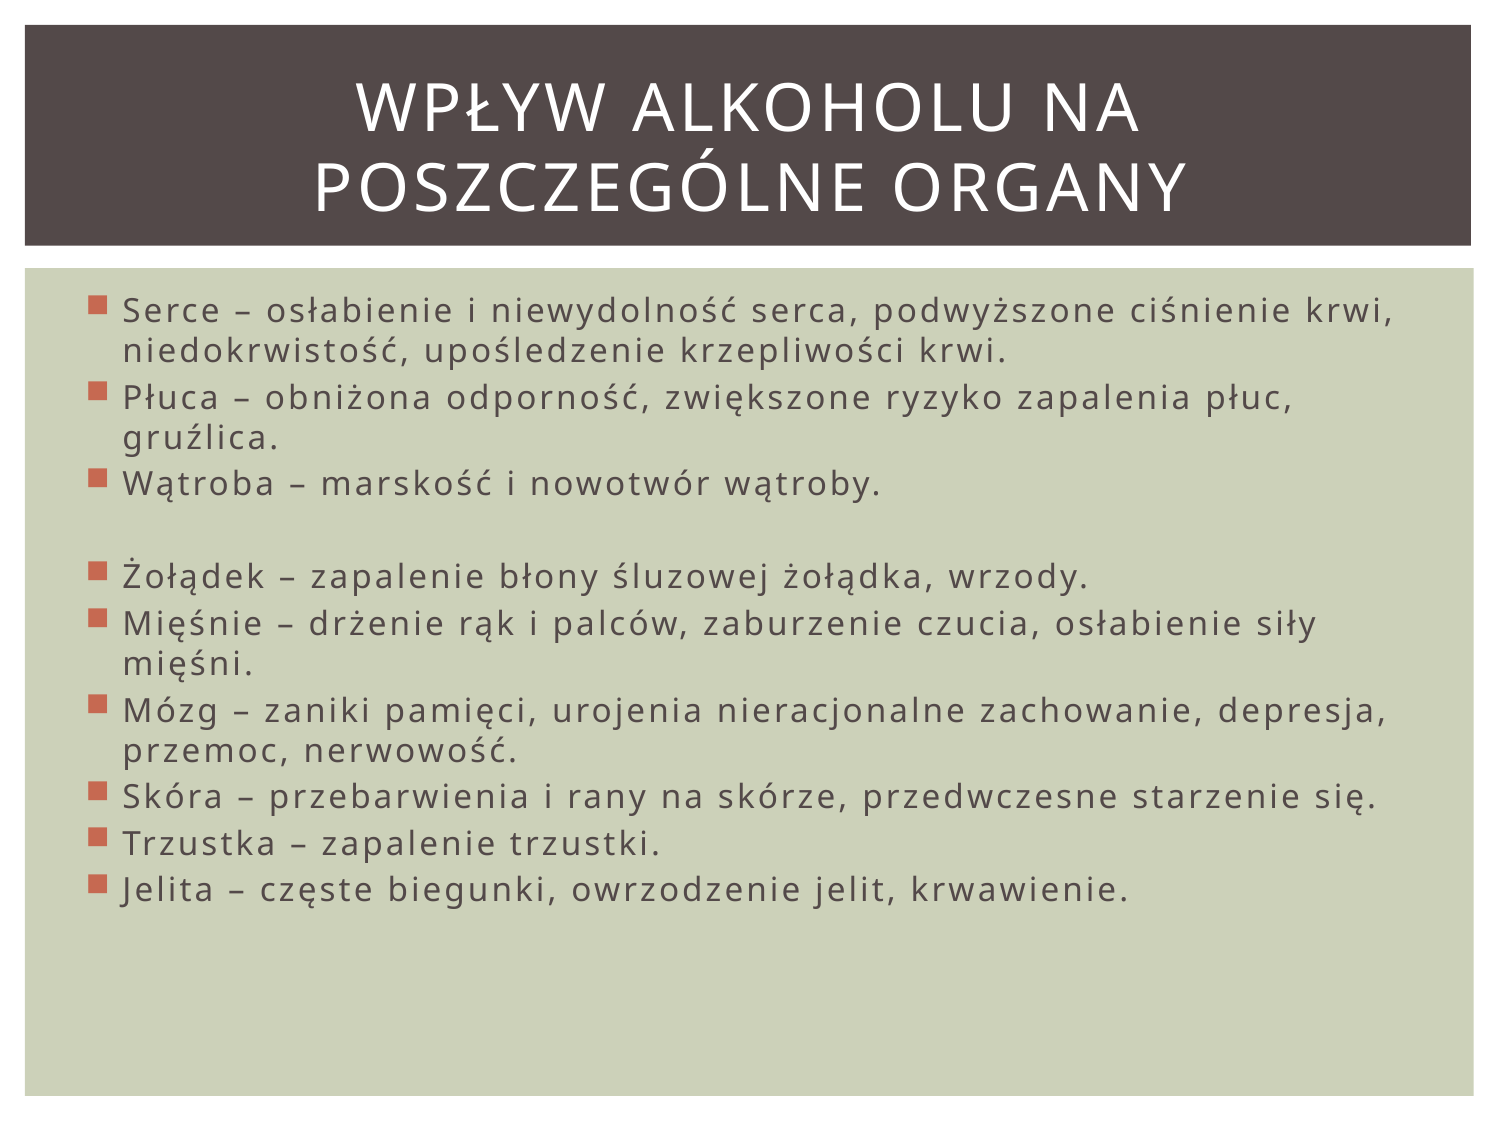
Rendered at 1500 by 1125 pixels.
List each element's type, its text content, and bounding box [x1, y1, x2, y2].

title Wpływ alkoholu na poszczególne organy [62, 58, 1438, 232]
list Serce – osłabienie i niewydolność serca, podwyższone ciśnienie krwi, niedokrwistość, upośledzenie krzepliwości krwi. Płuca – obniżona odporność, zwiększone ryzyko zapalenia płuc, gruźlica. Wątroba – marskość i nowotwór wątroby. Żołądek – zapalenie błony śluzowej żołądka, wrzody. Mięśnie – drżenie rąk i palców, zaburzenie czucia, osłabienie siły mięśni. Mózg – zaniki pamięci, urojenia nieracjonalne zachowanie, depresja, przemoc, nerwowość. Skóra – przebarwienia i rany na skórze, przedwczesne starzenie się. Trzustka – zapalenie trzustki. Jelita – częste biegunki, owrzodzenie jelit, krwawienie. [62, 281, 1442, 1005]
